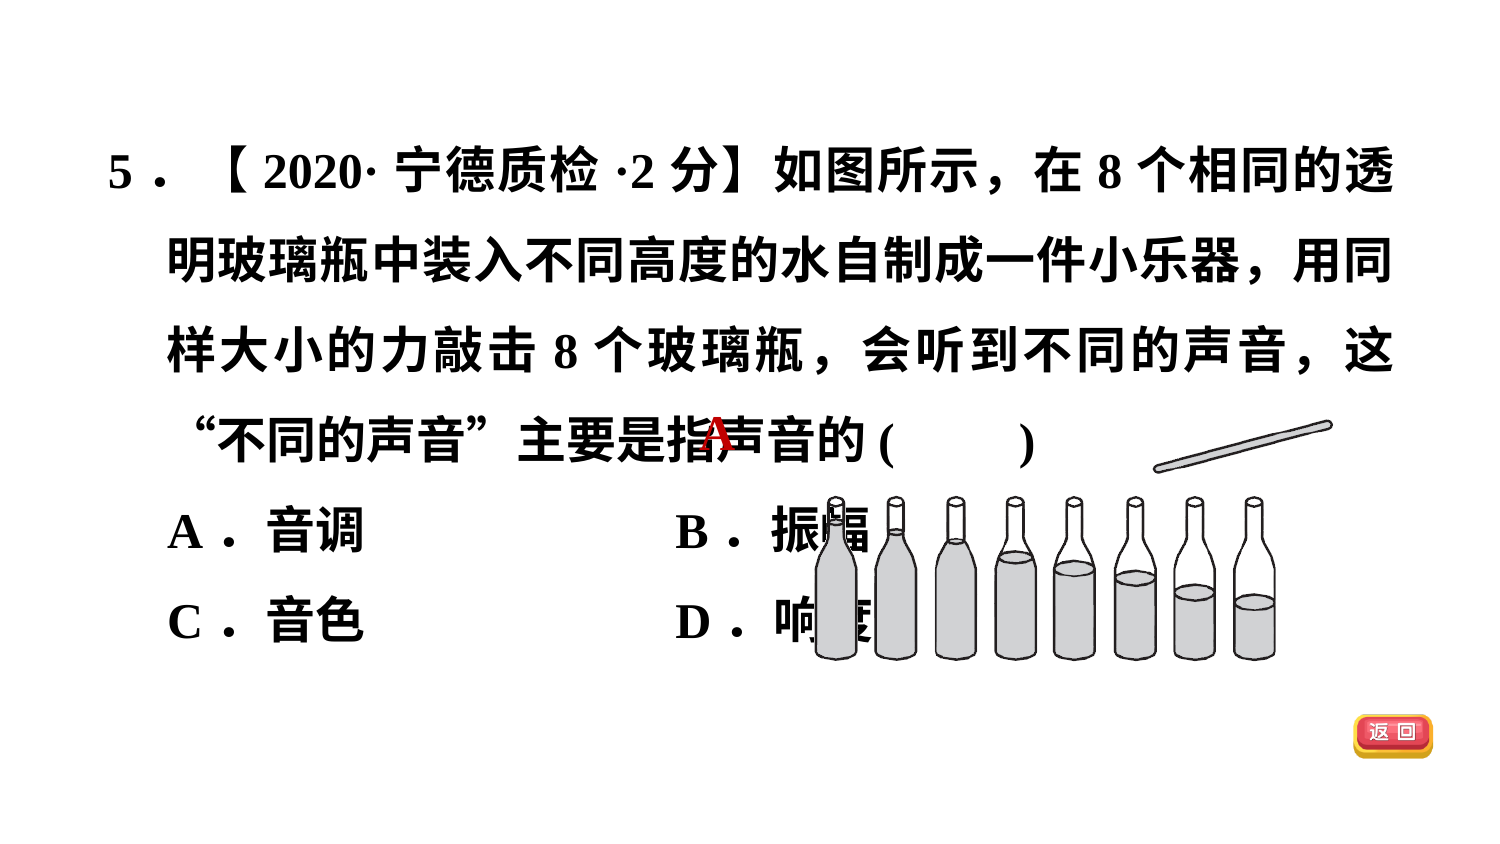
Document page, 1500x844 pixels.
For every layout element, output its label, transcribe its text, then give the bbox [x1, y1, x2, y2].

text_box A [684, 362, 751, 468]
picture [764, 397, 1448, 791]
text_box 5．【2020·宁德质检·2分】如图所示，在8个相同的透明玻璃瓶中装入不同高度的水自制成一件小乐器，用同样大小的力敲击8个玻璃瓶，会听到不同的声音，这“不同的声音”主要是指声音的( ) A．音调 B．振幅 C．音色 D．响度 [92, 101, 1409, 656]
